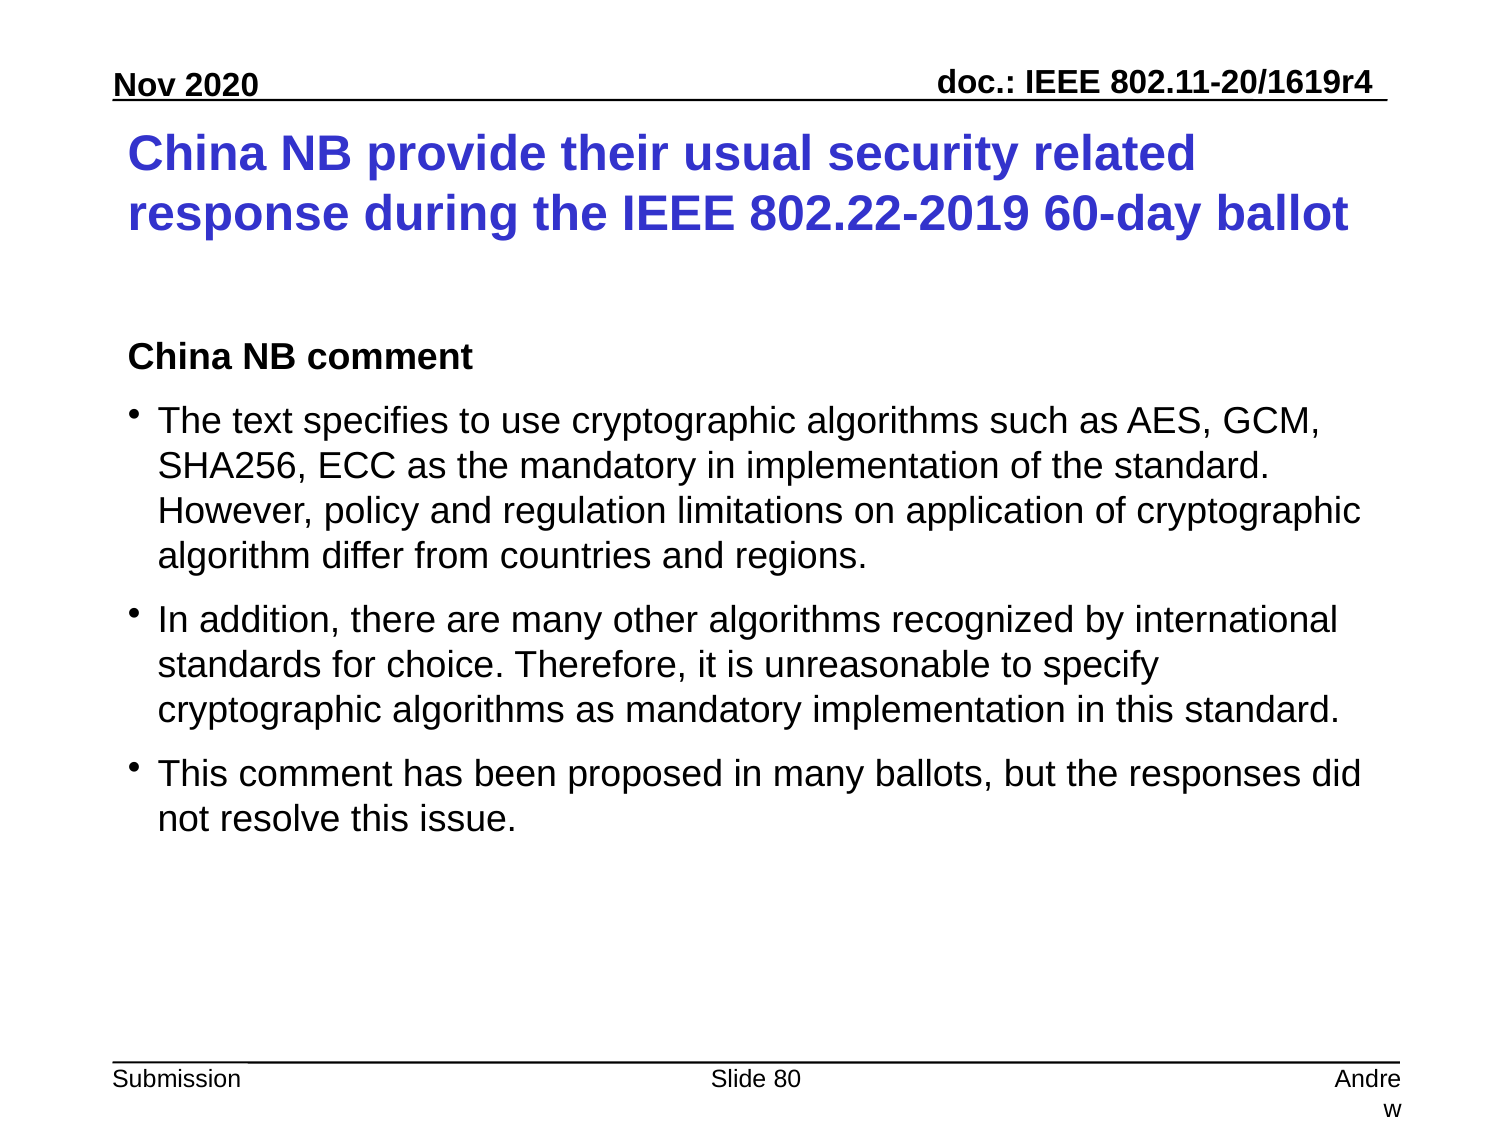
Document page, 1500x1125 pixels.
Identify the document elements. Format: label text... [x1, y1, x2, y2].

title China NB provide their usual security related response during the IEEE 802.22-2019 60-day ballot [112, 112, 1388, 288]
slide_number Slide 80 [709, 1061, 803, 1093]
list China NB comment The text specifies to use cryptographic algorithms such as AES, GCM, SHA256, ECC as the mandatory in implementation of the standard. However, policy and regulation limitations on application of cryptographic algorithm differ from countries and regions. In addition, there are many other algorithms recognized by international standards for choice. Therefore, it is unreasonable to specify cryptographic algorithms as mandatory implementation in this standard. This comment has been proposed in many ballots, but the responses did not resolve this issue. [112, 324, 1388, 1000]
footer Andrew Myles, Cisco [1320, 1061, 1402, 1093]
